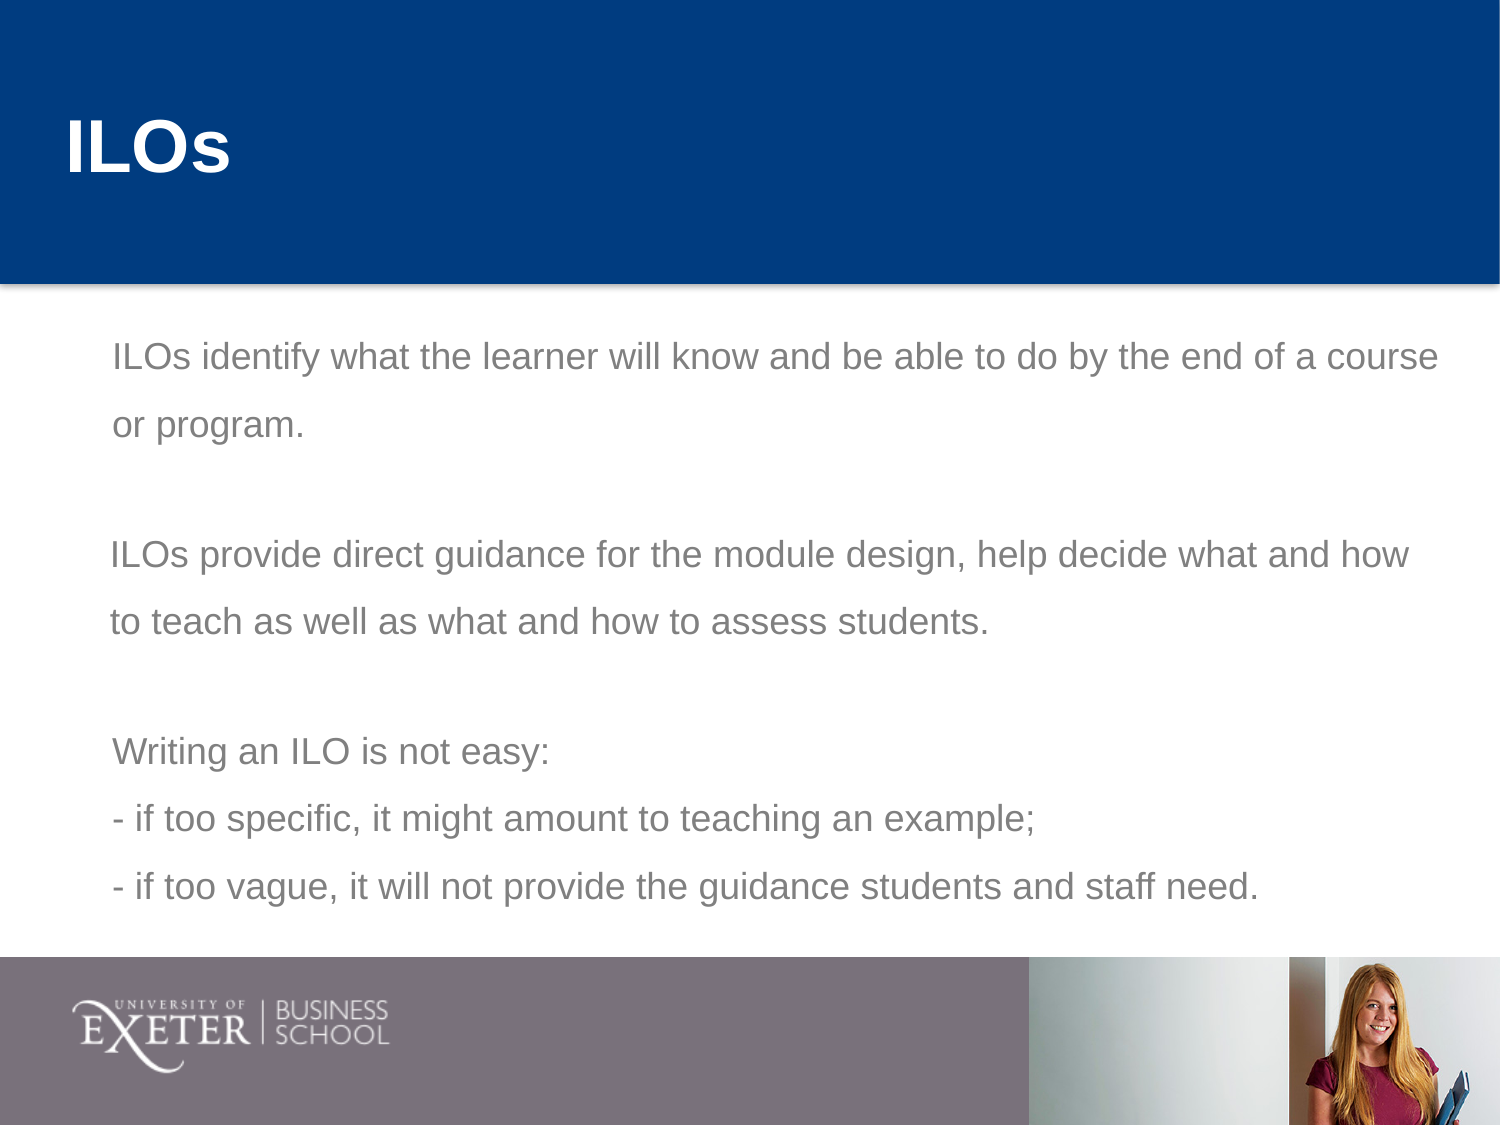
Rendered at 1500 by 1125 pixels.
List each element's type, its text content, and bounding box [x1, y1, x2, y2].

text_box ILOs [50, 90, 1500, 196]
text_box ILOs identify what the learner will know and be able to do by the end of a course or program. [41, 302, 1459, 535]
picture [0, 957, 1500, 1125]
text_box ILOs provide direct guidance for the module design, help decide what and how to teach as well as what and how to assess students. [38, 499, 1457, 732]
text_box Writing an ILO is not easy: - if too specific, it might amount to teaching an example; - if too vague, it will not provide the guidance students and staff need. [41, 696, 1459, 956]
text_box [0, 0, 1500, 285]
